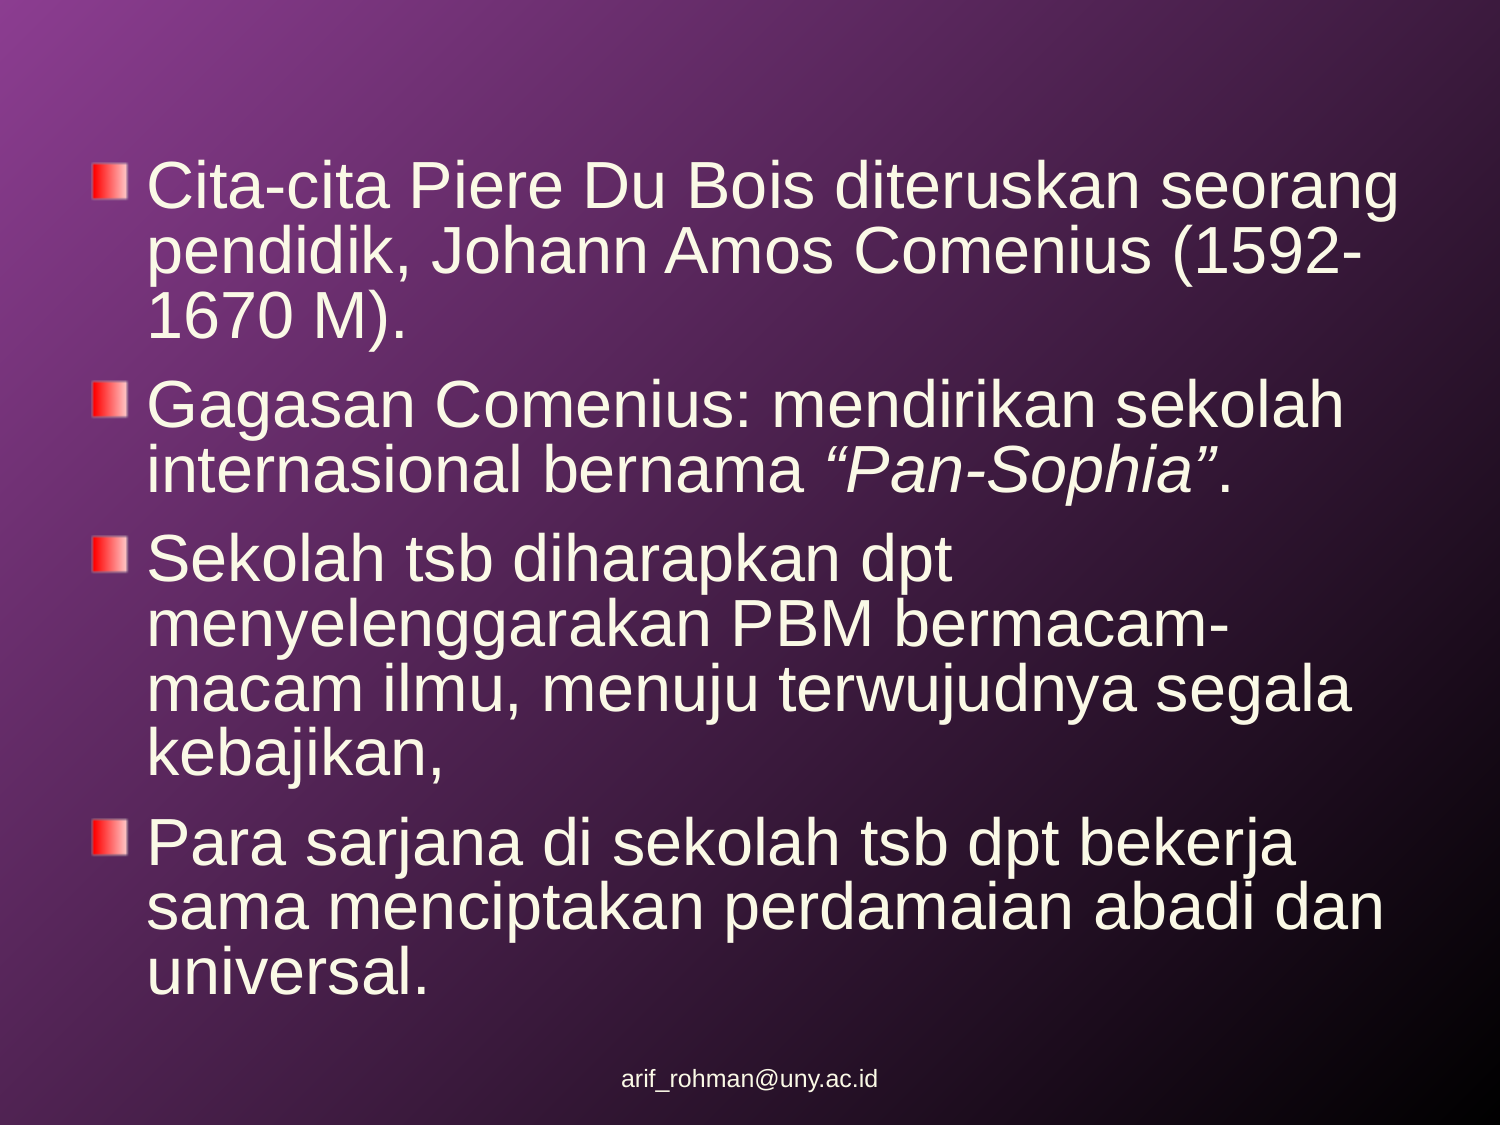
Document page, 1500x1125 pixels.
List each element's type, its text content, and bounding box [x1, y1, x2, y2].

picture [90, 817, 132, 860]
footer arif_rohman@uny.ac.id [512, 1024, 988, 1101]
list Cita-cita Piere Du Bois diteruskan seorang pendidik, Johann Amos Comenius (1592-1670 M). Gagasan Comenius: mendirikan sekolah internasional bernama “Pan-Sophia”. Sekolah tsb diharapkan dpt menyelenggarakan PBM bermacam-macam ilmu, menuju terwujudnya segala kebajikan, Para sarjana di sekolah tsb dpt bekerja sama menciptakan perdamaian abadi dan universal. [74, 149, 1426, 1088]
picture [90, 379, 132, 422]
picture [90, 161, 132, 204]
picture [90, 534, 132, 577]
